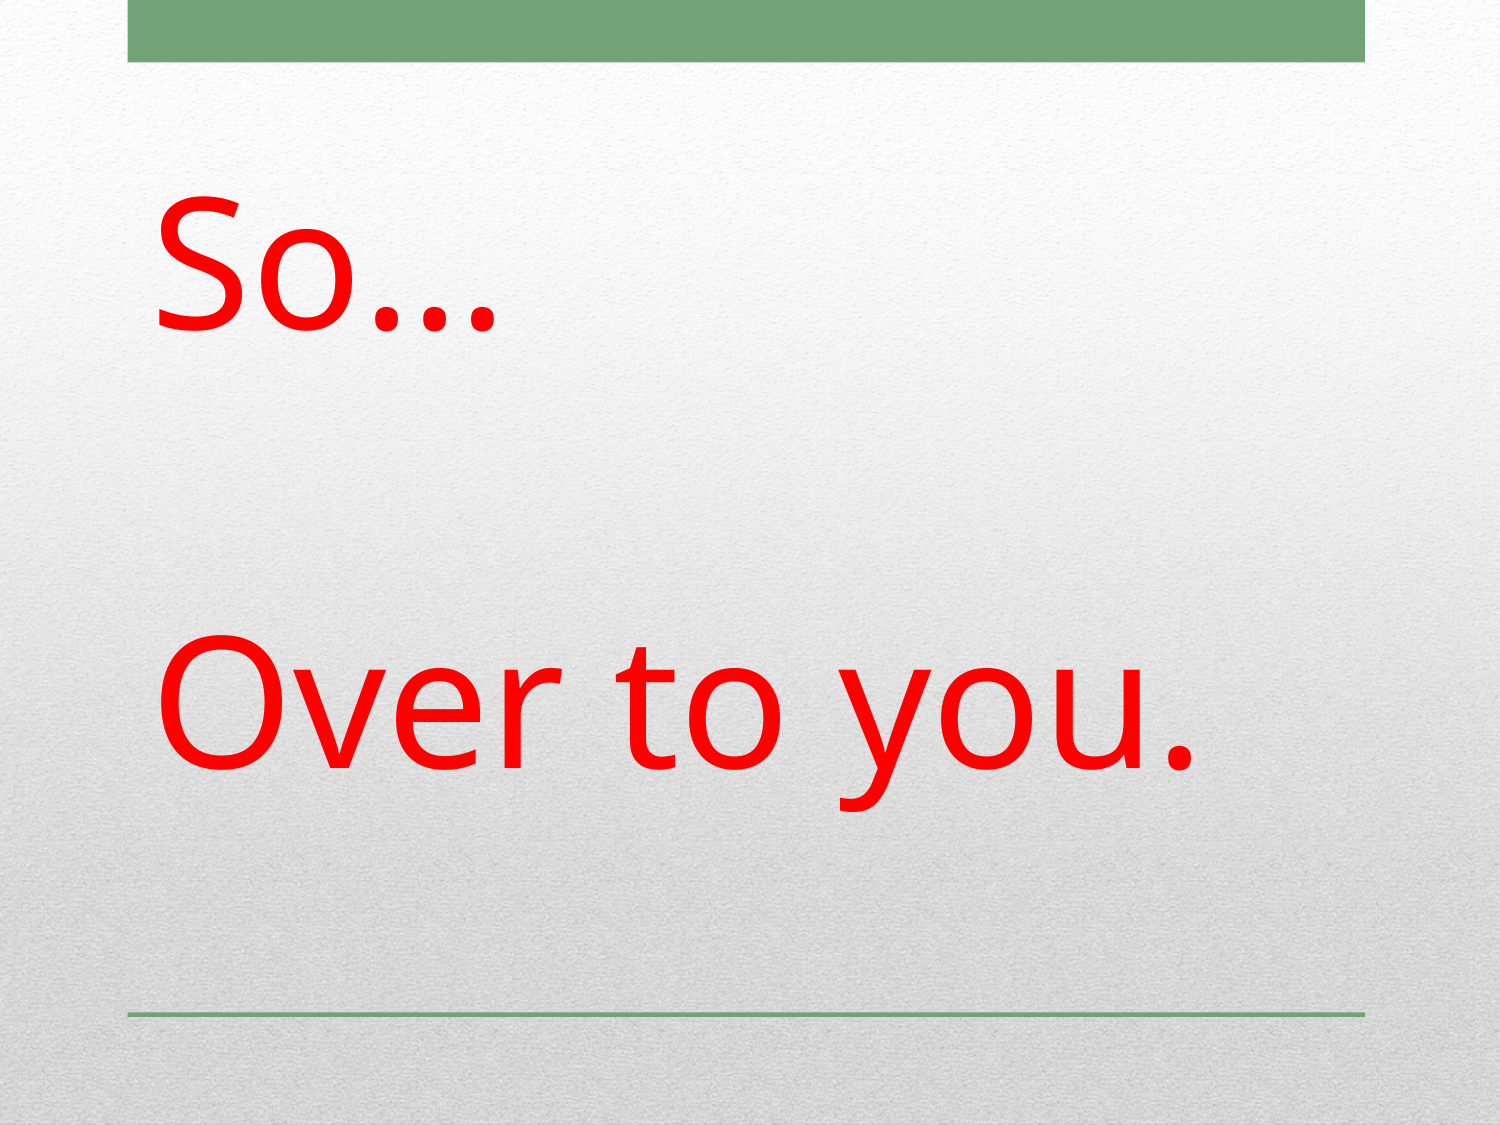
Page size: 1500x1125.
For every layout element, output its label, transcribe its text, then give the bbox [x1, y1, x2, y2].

title So… Over to you. [135, 550, 1400, 814]
